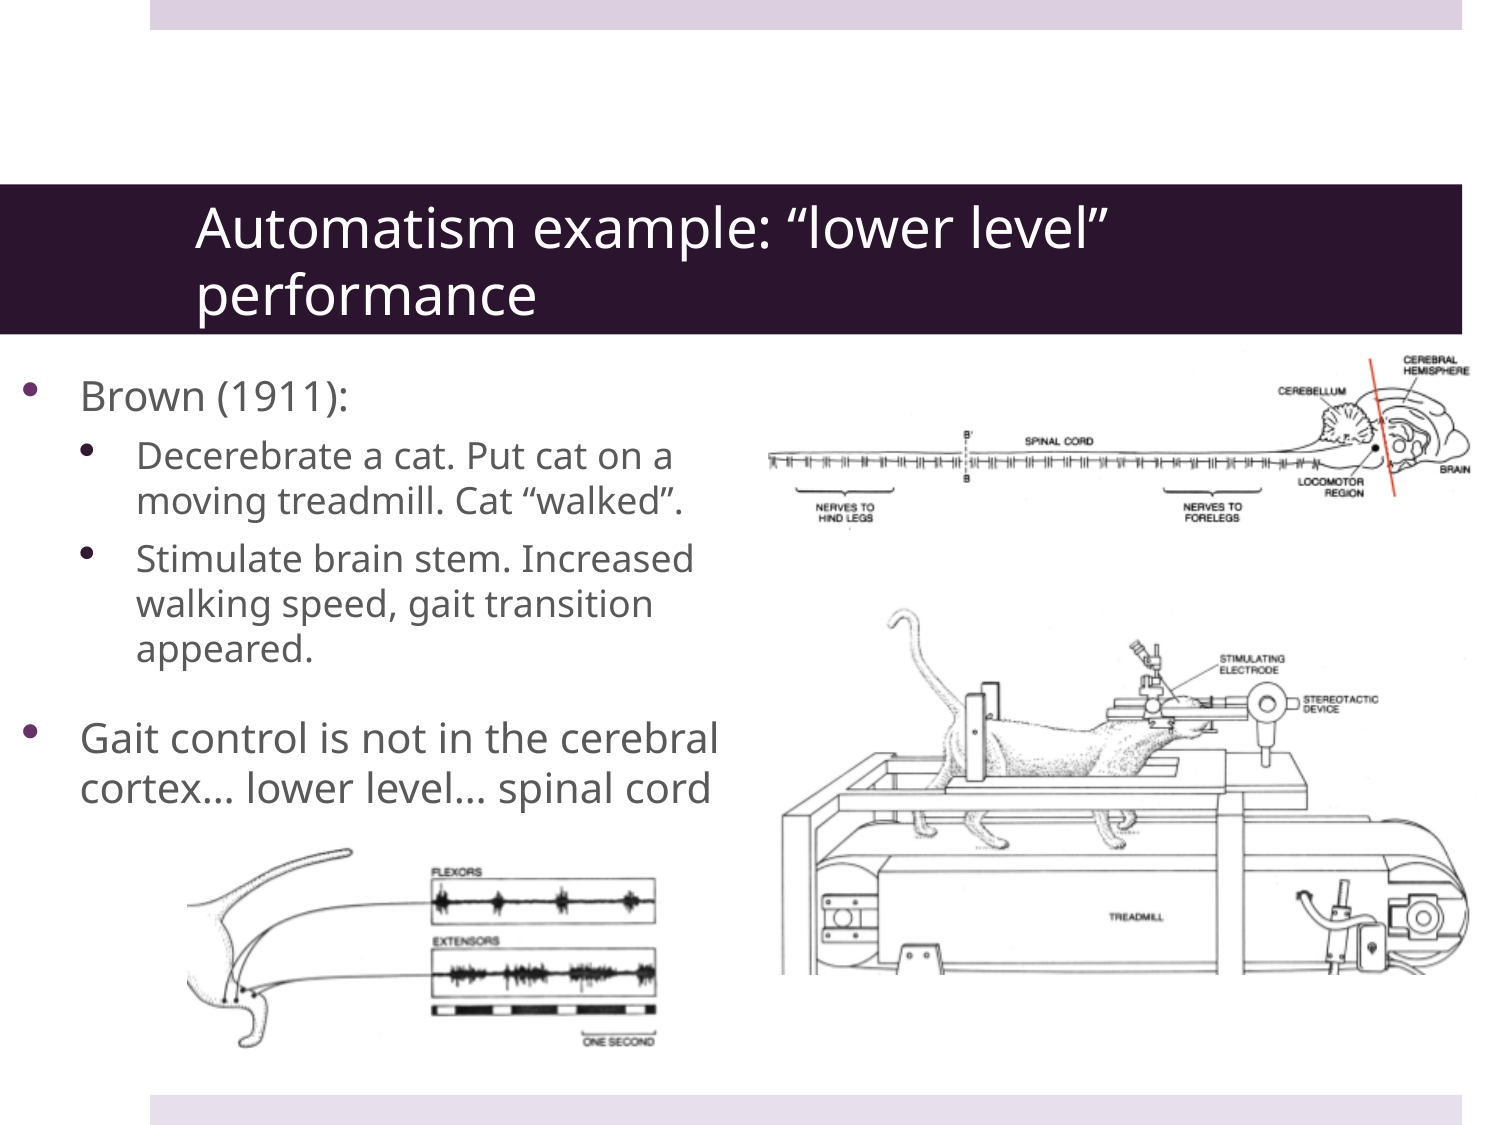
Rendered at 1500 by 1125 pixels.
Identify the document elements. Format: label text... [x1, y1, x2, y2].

list Brown (1911): Decerebrate a cat. Put cat on a moving treadmill. Cat “walked”. Stimulate brain stem. Increased walking speed, gait transition appeared. Gait control is not in the cerebral cortex… lower level… spinal cord [8, 362, 788, 965]
picture [187, 842, 670, 1059]
picture [768, 351, 1490, 531]
picture [768, 599, 1482, 976]
title Automatism example: “lower level” performance [0, 184, 1463, 335]
